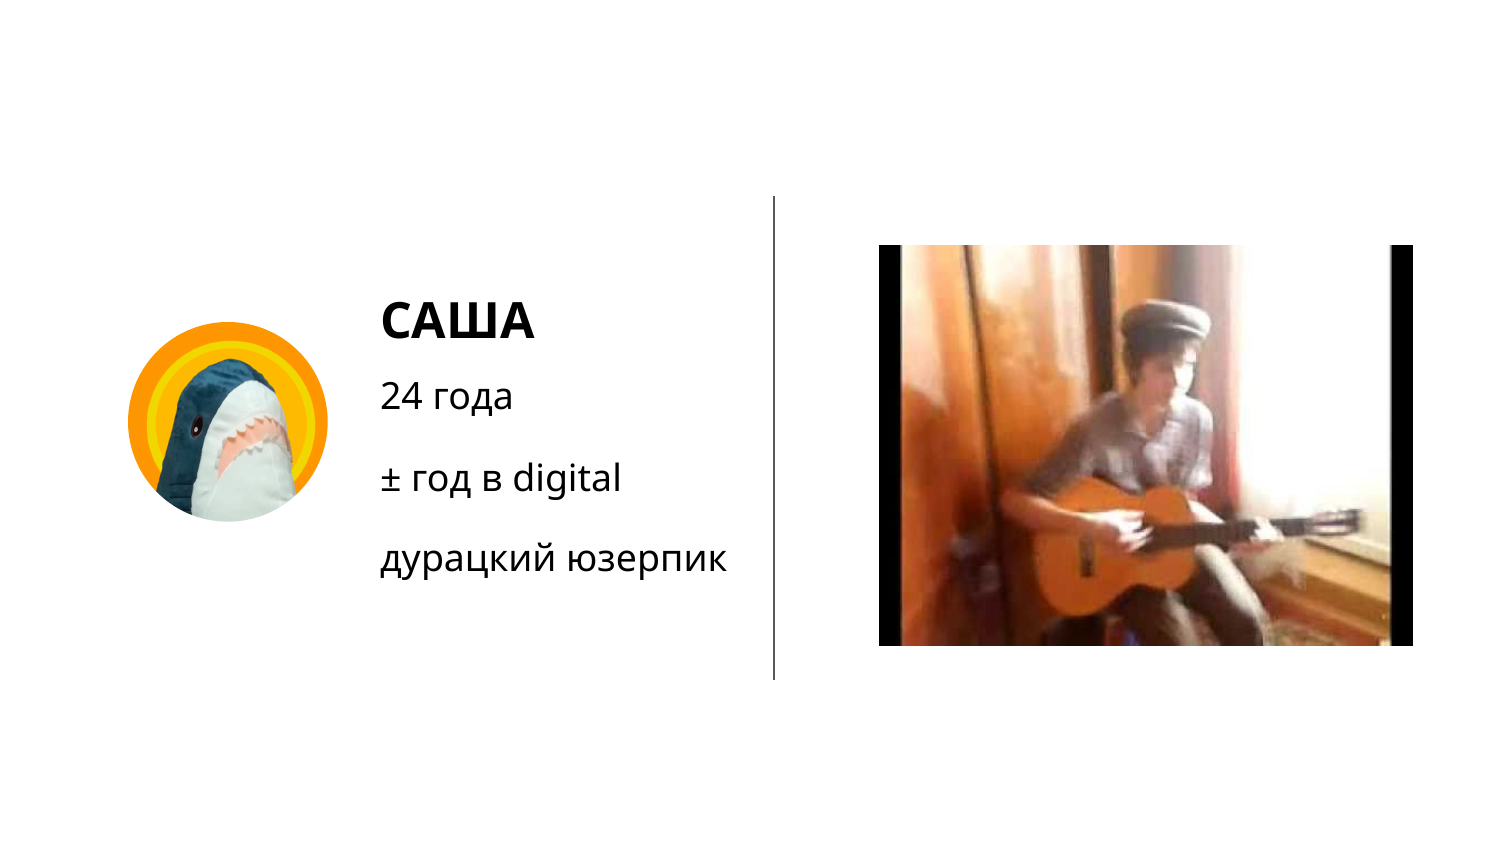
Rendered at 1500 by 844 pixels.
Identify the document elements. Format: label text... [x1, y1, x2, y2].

picture [127, 321, 328, 522]
text_box САША [364, 273, 679, 345]
text_box 24 года [364, 357, 679, 428]
text_box дурацкий юзерпик [364, 518, 747, 590]
picture [879, 245, 1414, 646]
text_box ± год в digital [364, 438, 679, 510]
